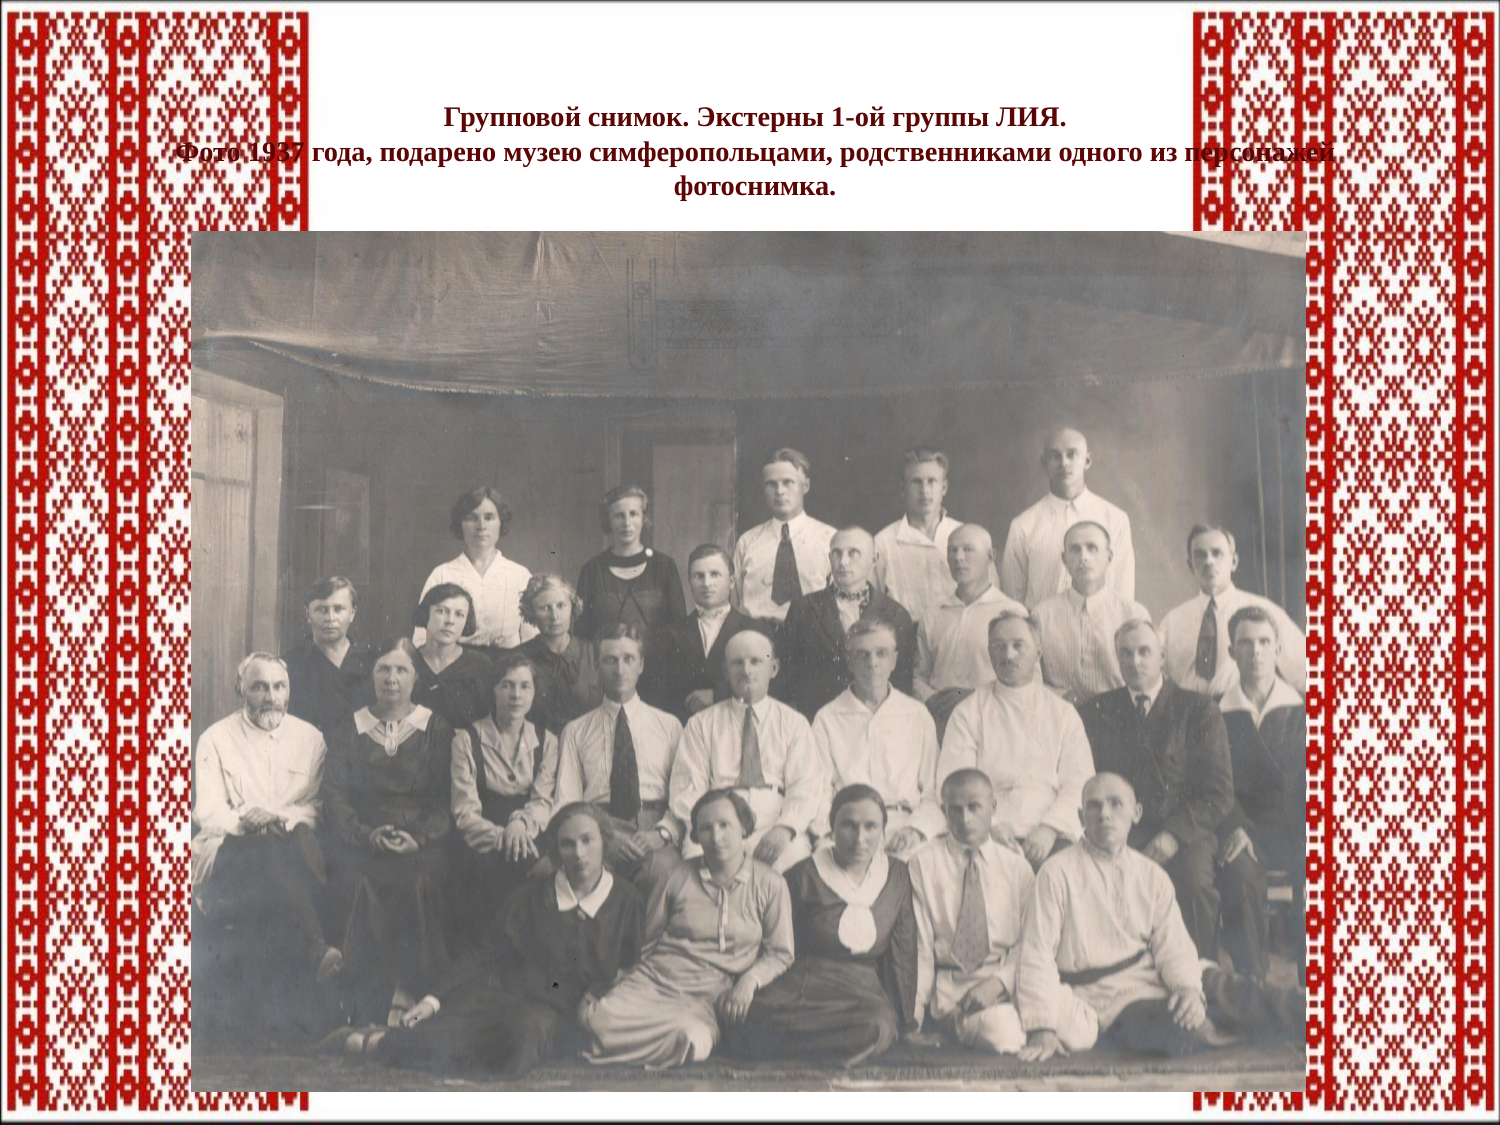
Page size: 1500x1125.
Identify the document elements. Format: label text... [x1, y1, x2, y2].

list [190, 231, 1306, 1092]
title Групповой снимок. Экстерны 1-ой группы ЛИЯ. Фото 1937 года, подарено музею симферопольцами, родственниками одного из персонажей фотоснимка. [110, 90, 1400, 278]
picture [0, 0, 1500, 1125]
